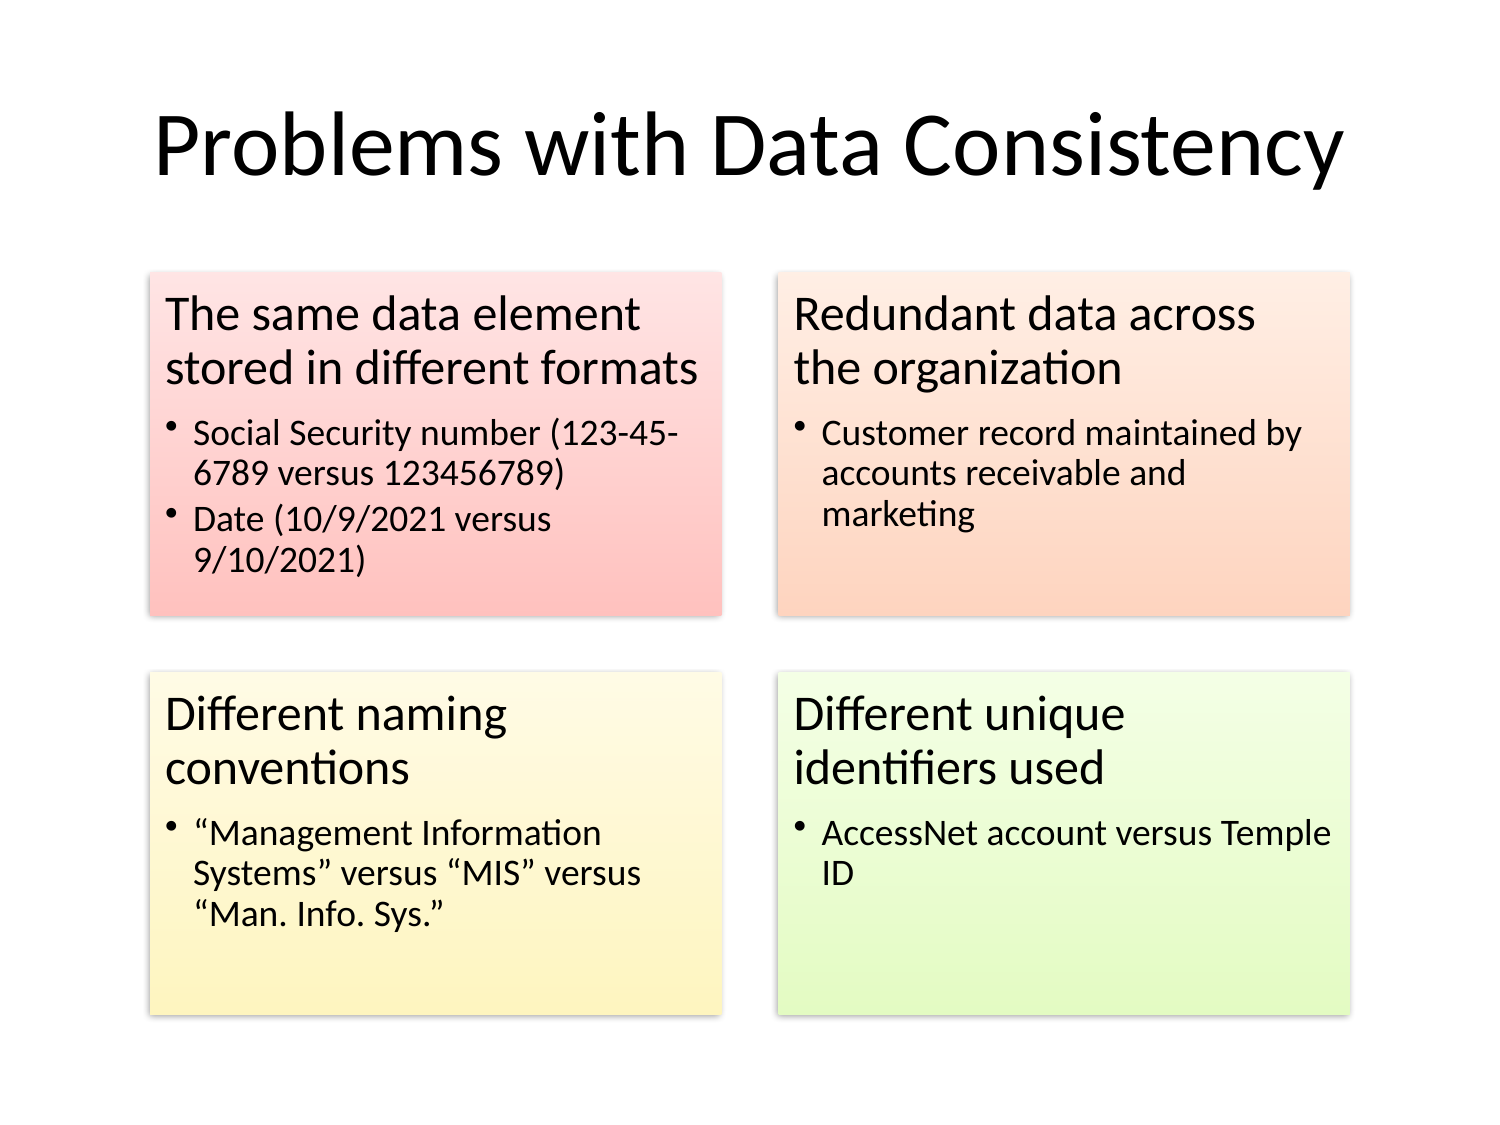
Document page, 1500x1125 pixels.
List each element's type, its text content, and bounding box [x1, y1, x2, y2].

title Problems with Data Consistency [75, 45, 1425, 233]
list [149, 206, 1351, 1082]
